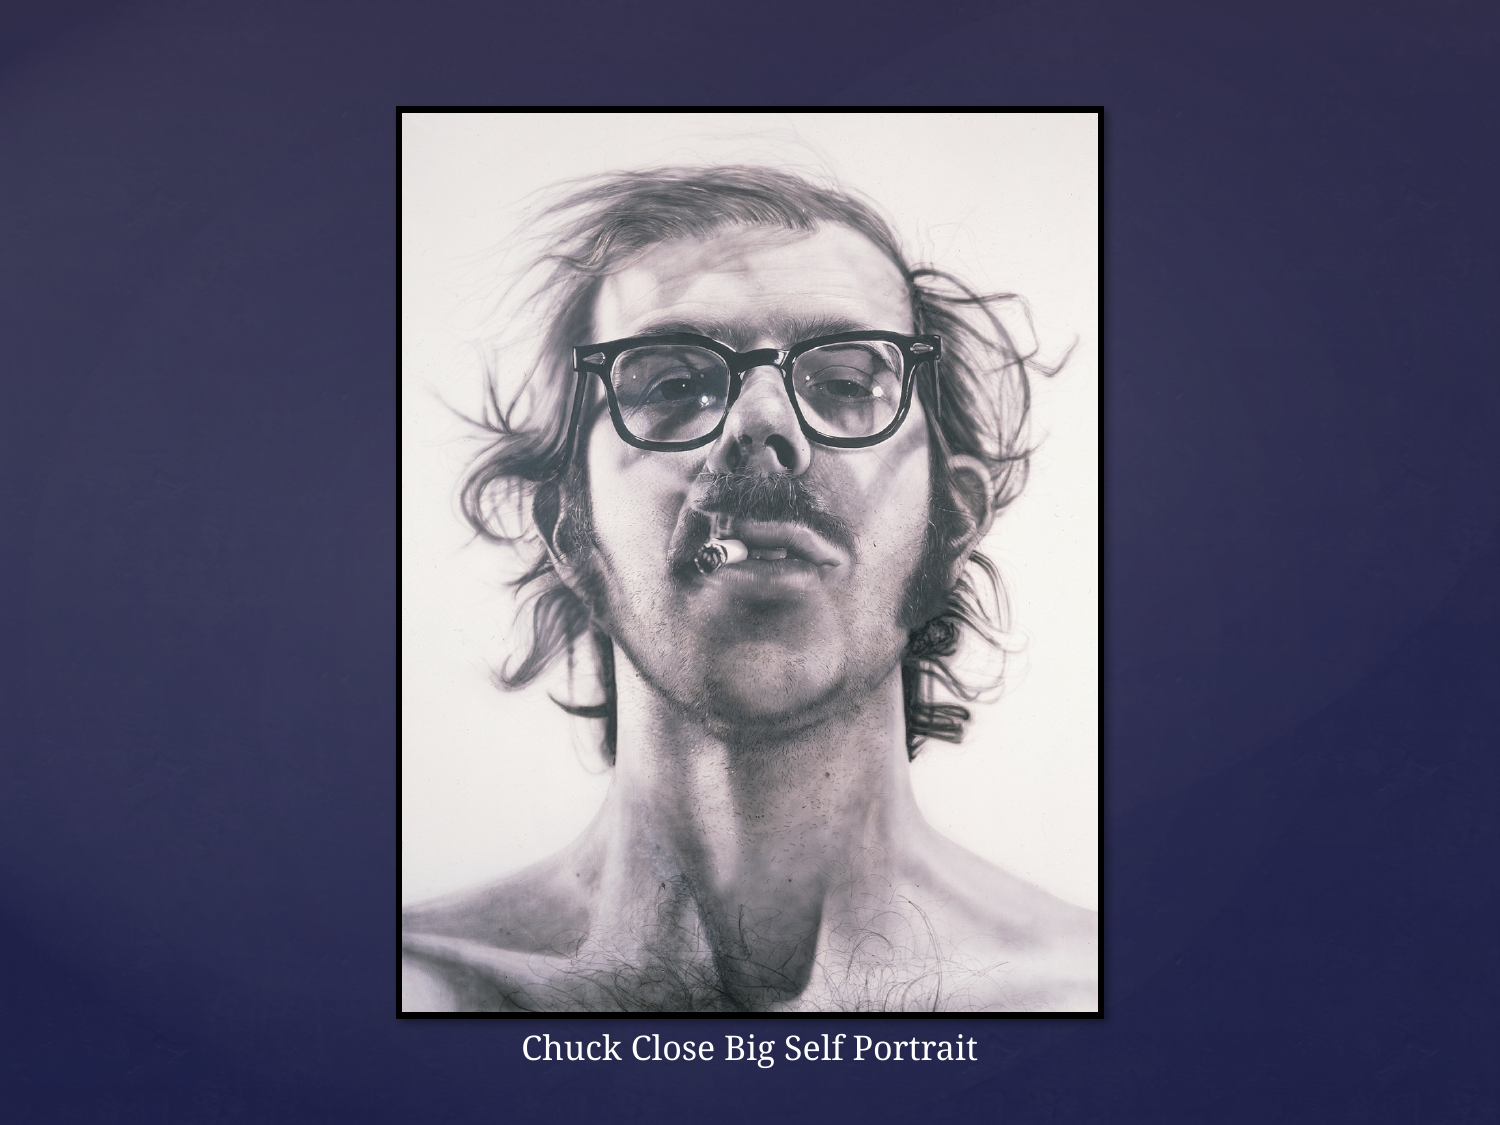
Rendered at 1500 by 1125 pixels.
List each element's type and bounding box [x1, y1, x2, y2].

text_box [401, 111, 1099, 1076]
